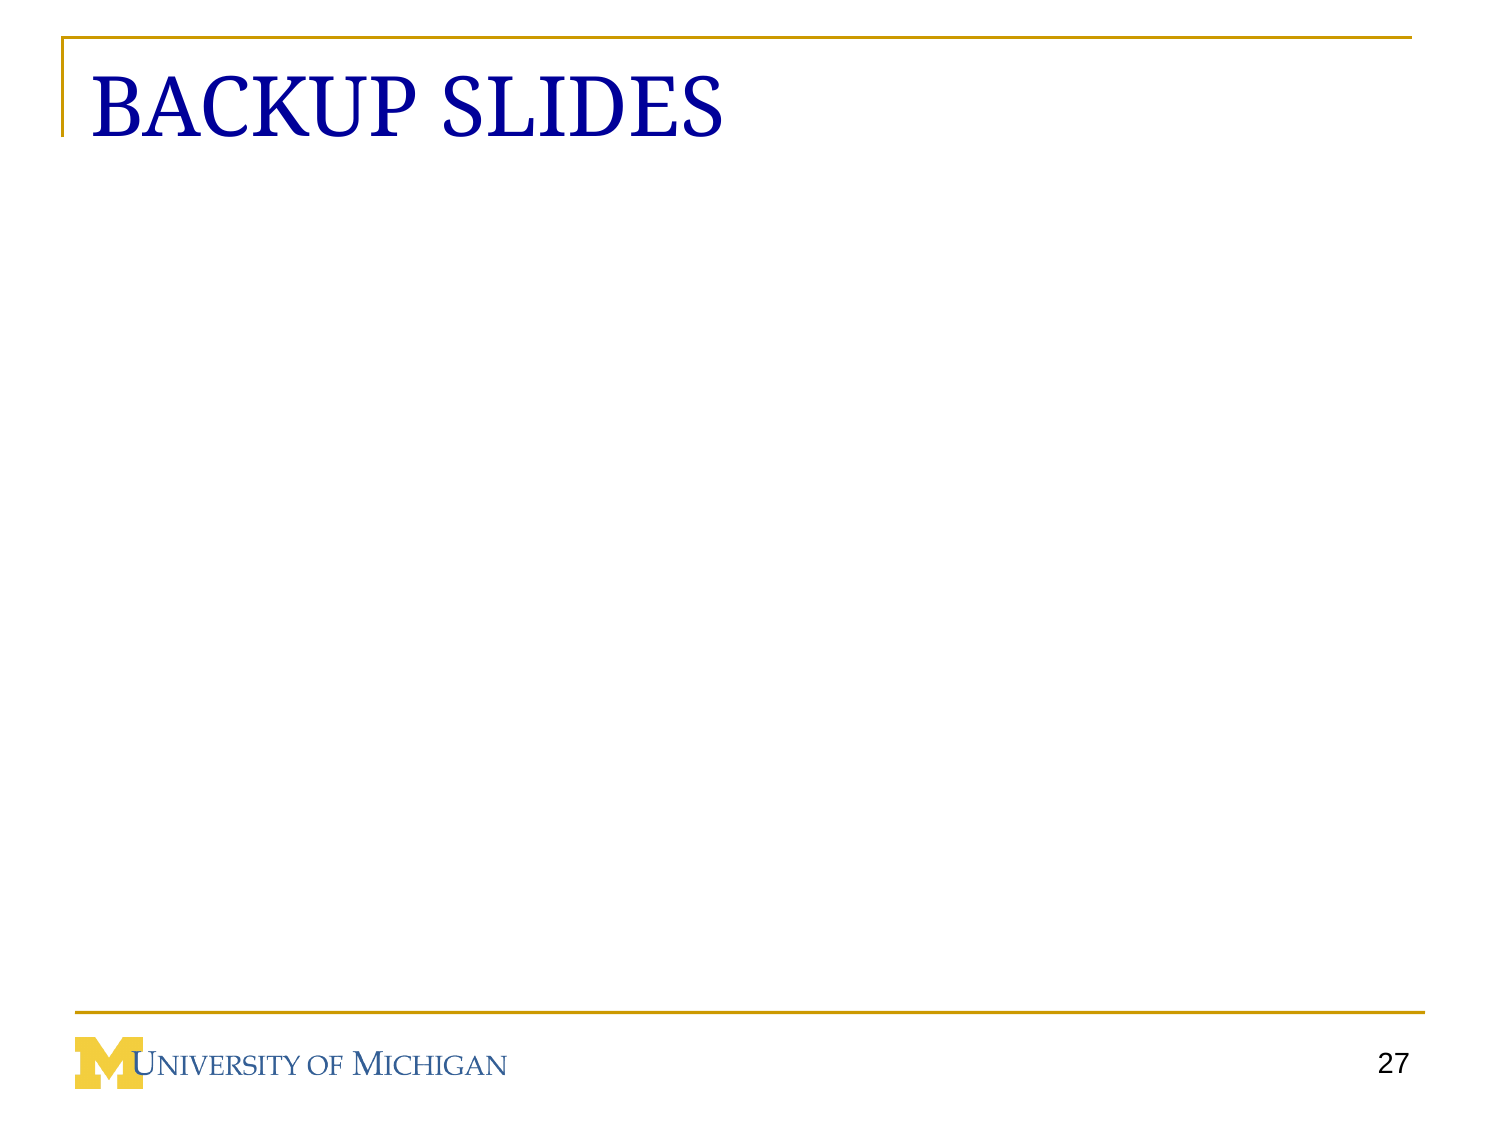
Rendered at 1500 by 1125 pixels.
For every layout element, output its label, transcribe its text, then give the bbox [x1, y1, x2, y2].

title BACKUP SLIDES [74, 45, 1426, 151]
slide_number 27 [1074, 1036, 1425, 1113]
picture [75, 1037, 507, 1089]
